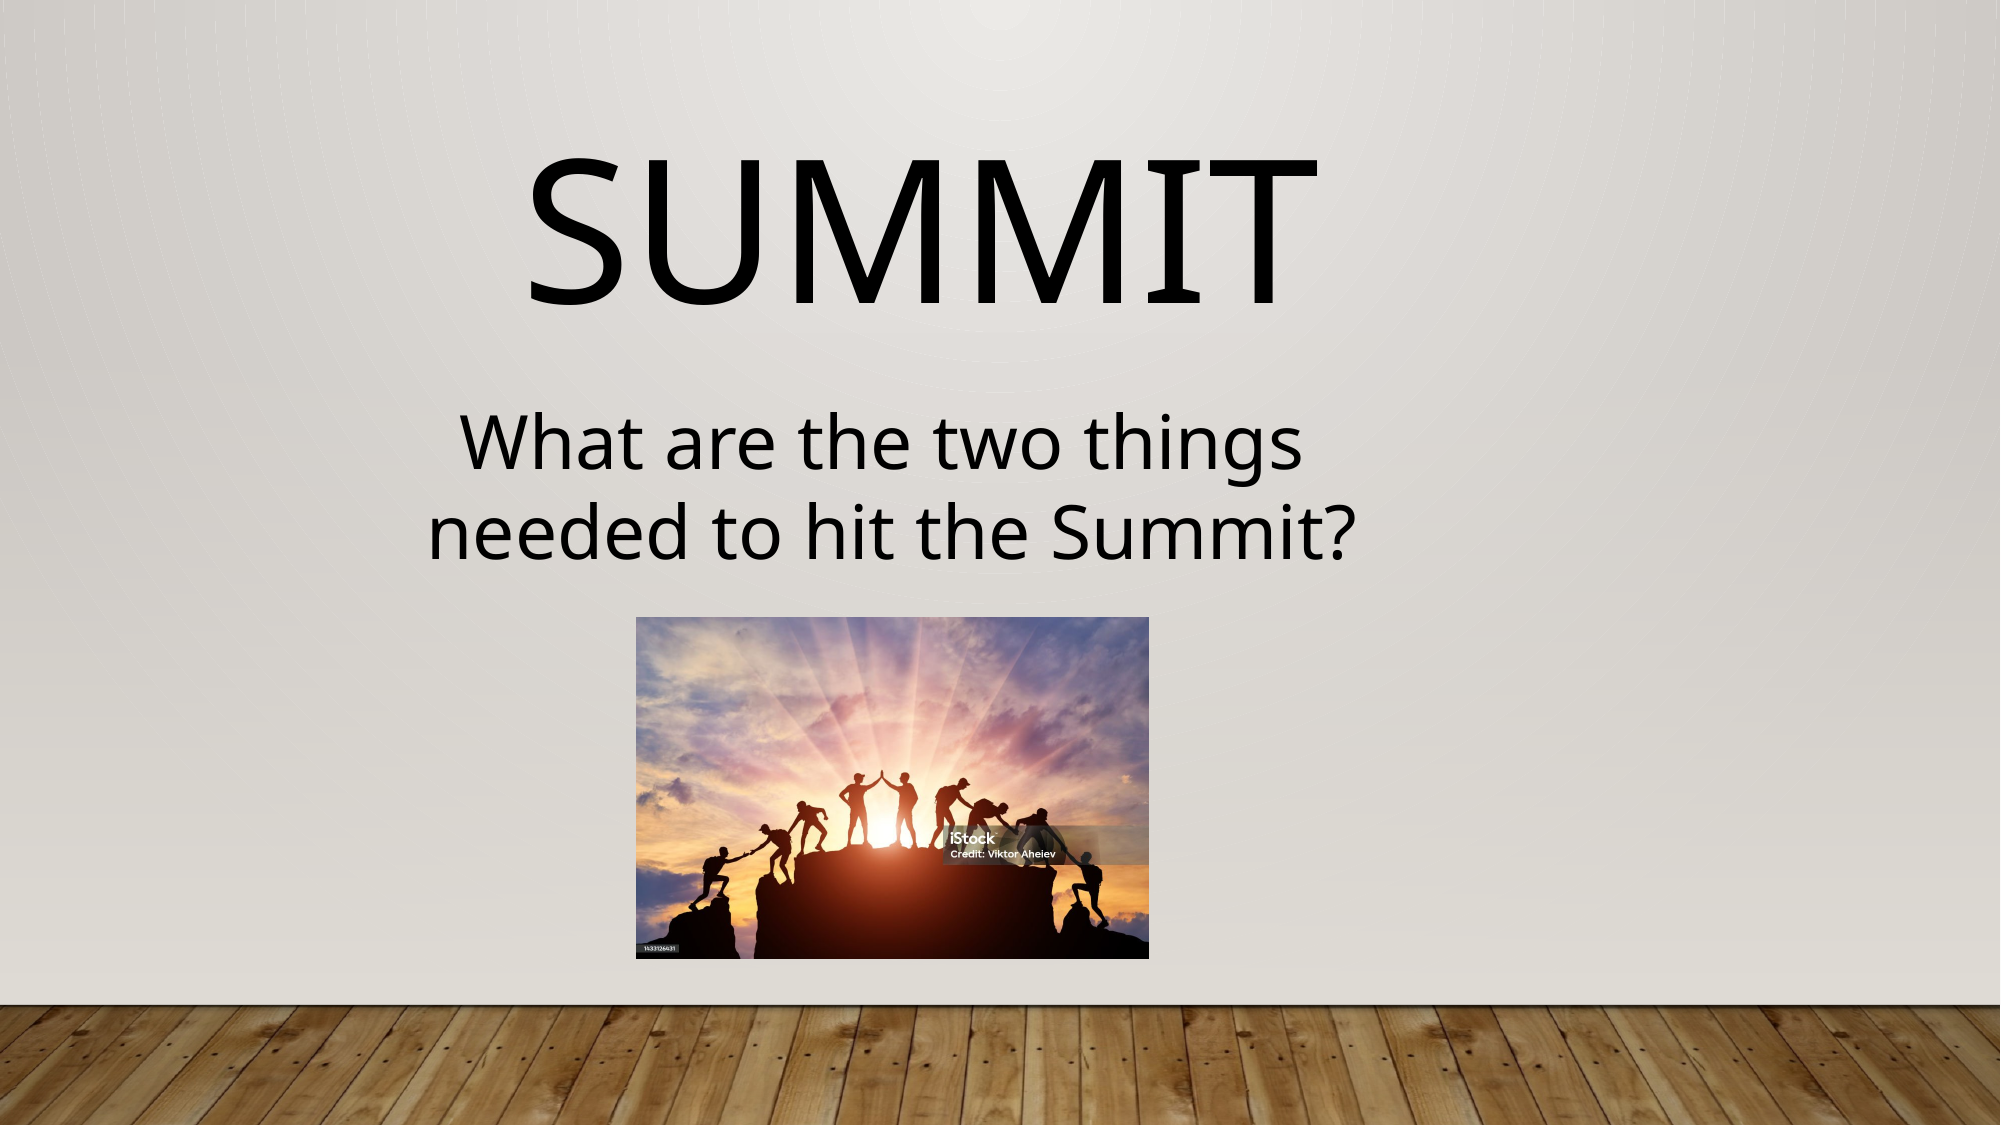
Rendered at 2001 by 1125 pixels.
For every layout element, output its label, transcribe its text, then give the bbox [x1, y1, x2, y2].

text_box What are the two things needed to hit the Summit? [411, 387, 1373, 582]
text_box SUMMIT [507, 95, 1375, 351]
picture [0, 1005, 2000, 1125]
picture [635, 617, 1149, 959]
